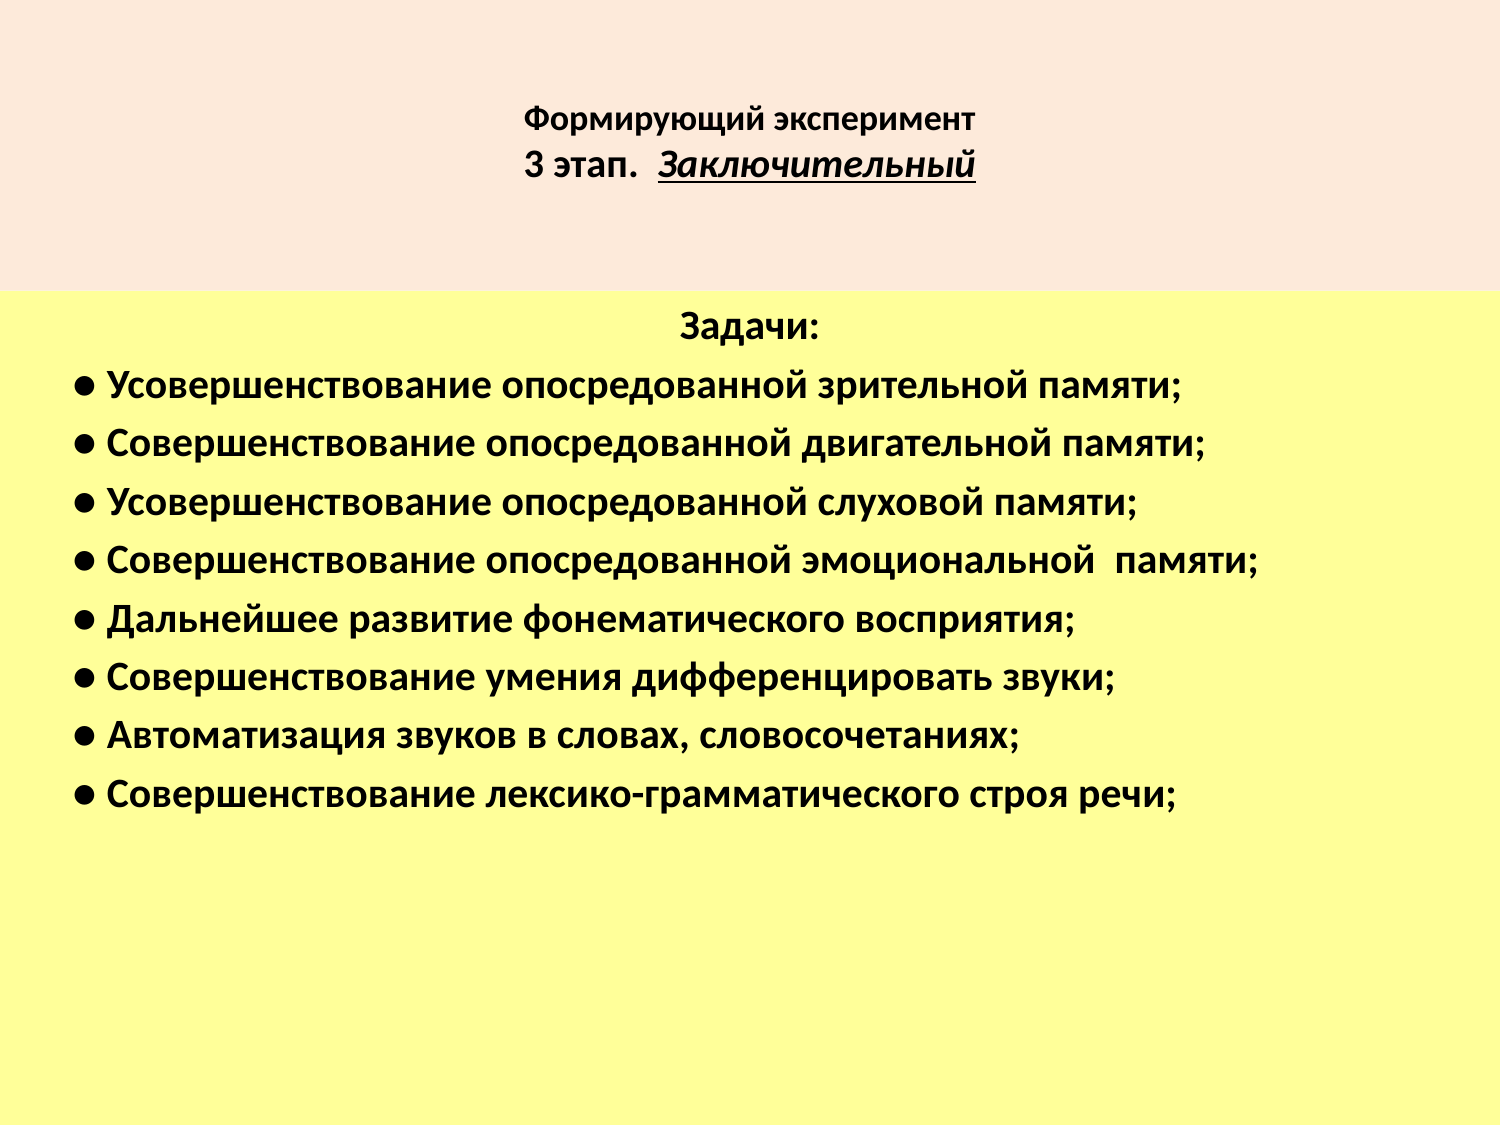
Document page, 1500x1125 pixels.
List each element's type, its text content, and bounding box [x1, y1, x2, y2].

title Формирующий эксперимент 3 этап. Заключительный [0, 0, 1500, 290]
list Задачи: ● Усовершенствование опосредованной зрительной памяти; ● Совершенствование опосредованной двигательной памяти; ● Усовершенствование опосредованной слуховой памяти; ● Совершенствование опосредованной эмоциональной памяти; ● Дальнейшее развитие фонематического восприятия; ● Совершенствование умения дифференцировать звуки; ● Автоматизация звуков в словах, словосочетаниях; ● Совершенствование лексико-грамматического строя речи; [0, 290, 1500, 1125]
